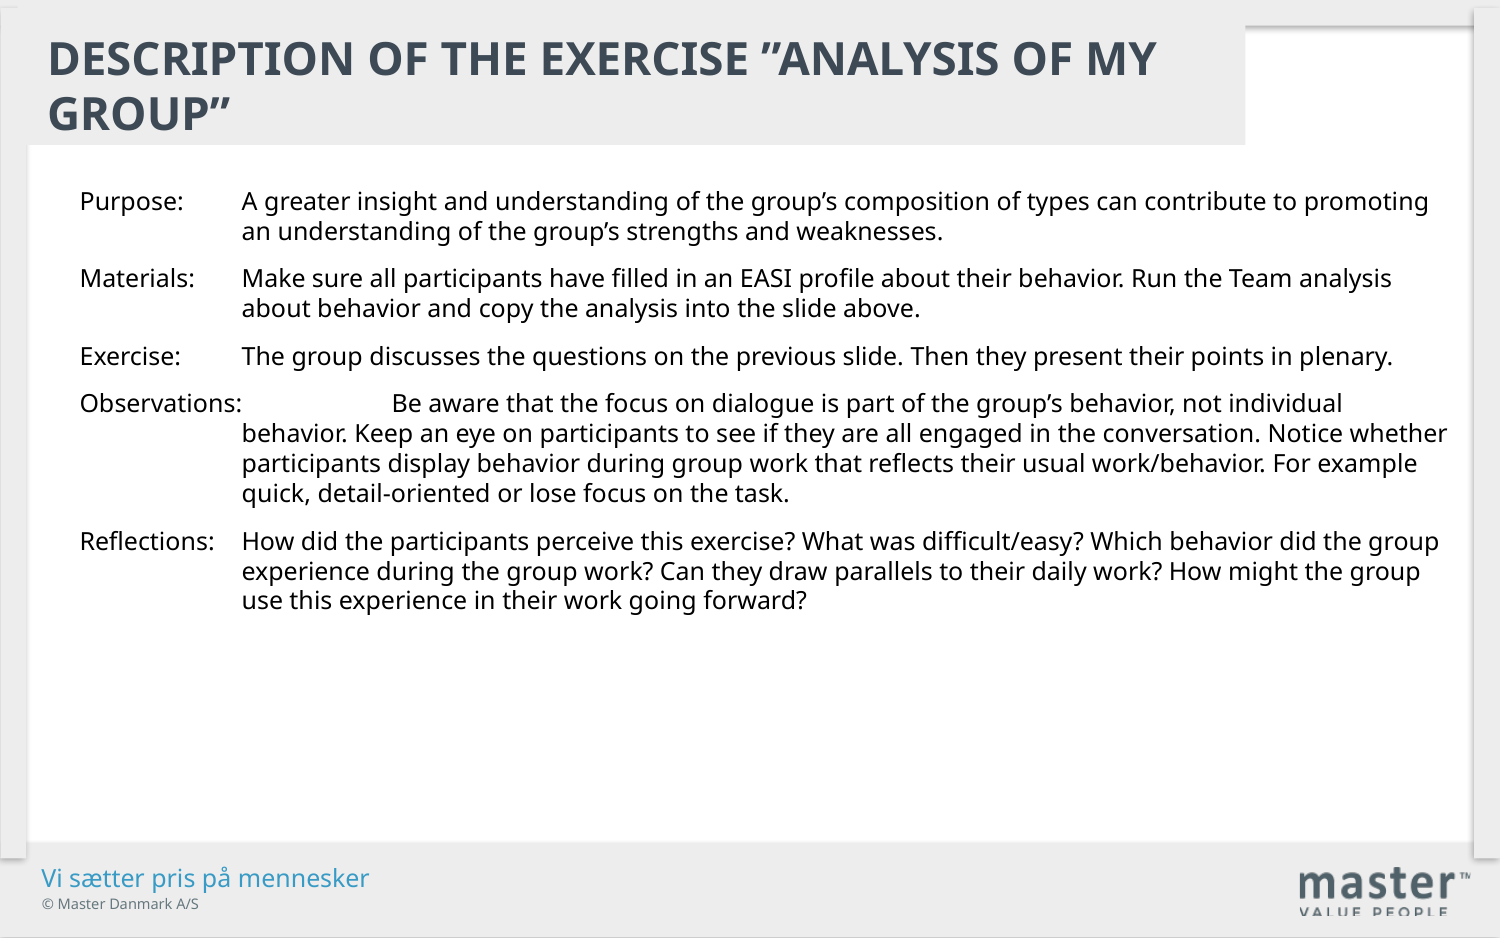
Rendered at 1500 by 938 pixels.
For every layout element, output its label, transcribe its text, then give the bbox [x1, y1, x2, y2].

list Purpose: A greater insight and understanding of the group’s composition of types can contribute to promoting an understanding of the group’s strengths and weaknesses. Materials: Make sure all participants have filled in an EASI profile about their behavior. Run the Team analysis about behavior and copy the analysis into the slide above. Exercise: The group discusses the questions on the previous slide. Then they present their points in plenary. Observations: Be aware that the focus on dialogue is part of the group’s behavior, not individual behavior. Keep an eye on participants to see if they are all engaged in the conversation. Notice whether participants display behavior during group work that reflects their usual work/behavior. For example quick, detail-oriented or lose focus on the task. Reflections: How did the participants perceive this exercise? What was difficult/easy? Which behavior did the group experience during the group work? Can they draw parallels to their daily work? How might the group use this experience in their work going forward? [64, 178, 1471, 840]
list Description of the exercise ”Analysis of my group” [17, 0, 1246, 145]
